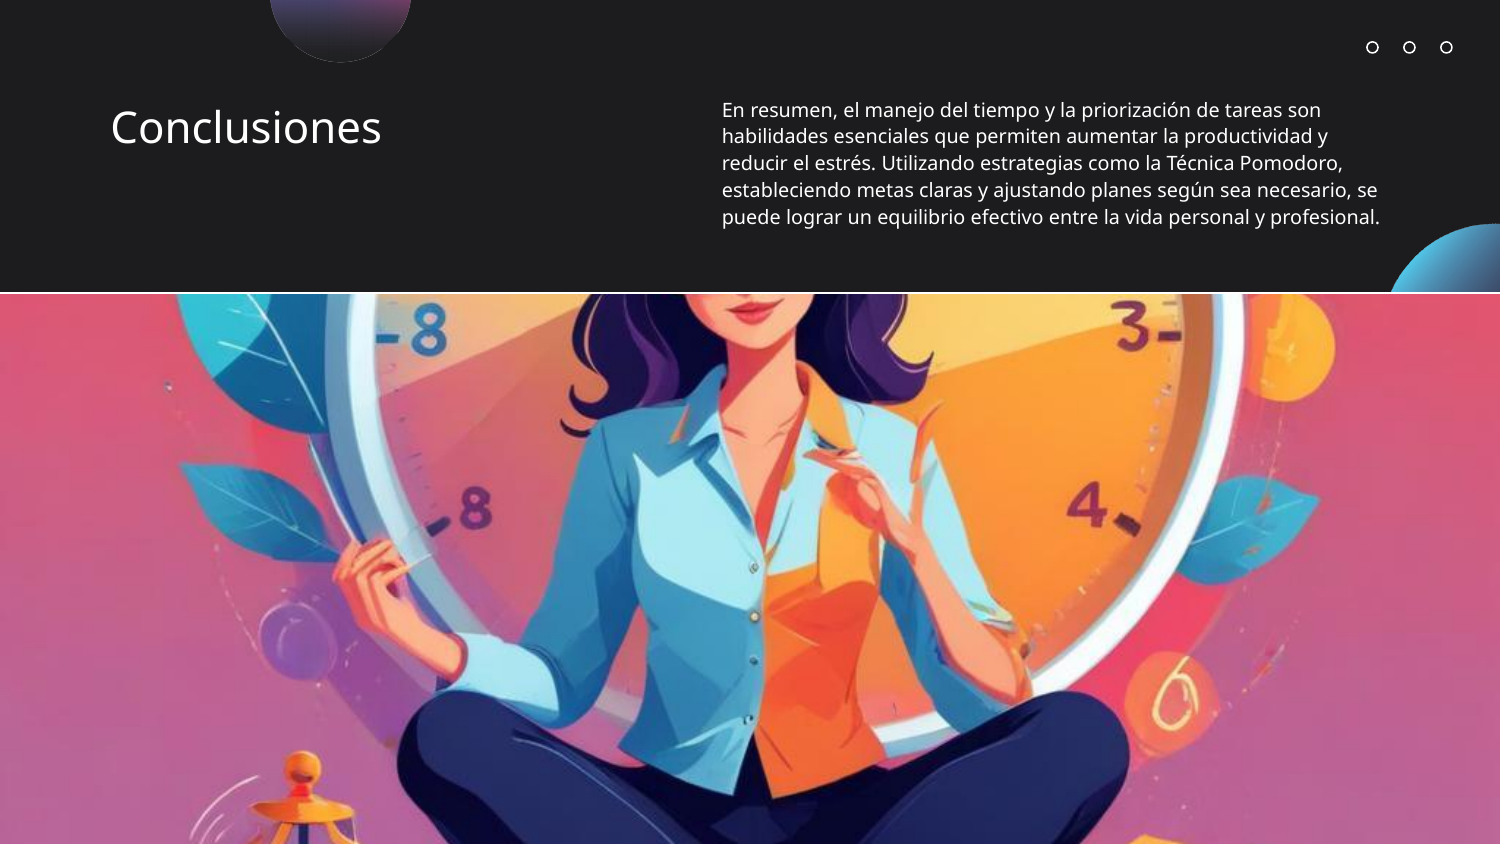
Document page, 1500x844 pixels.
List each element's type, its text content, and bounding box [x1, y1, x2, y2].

title Conclusiones [95, 81, 674, 261]
picture [250, 0, 431, 81]
picture [0, 293, 1500, 844]
picture [1385, 176, 1500, 292]
subtitle En resumen, el manejo del tiempo y la priorización de tareas son habilidades esenciales que permiten aumentar la productividad y reducir el estrés. Utilizando estrategias como la Técnica Pomodoro, estableciendo metas claras y ajustando planes según sea necesario, se puede lograr un equilibrio efectivo entre la vida personal y profesional. [674, 80, 1413, 262]
